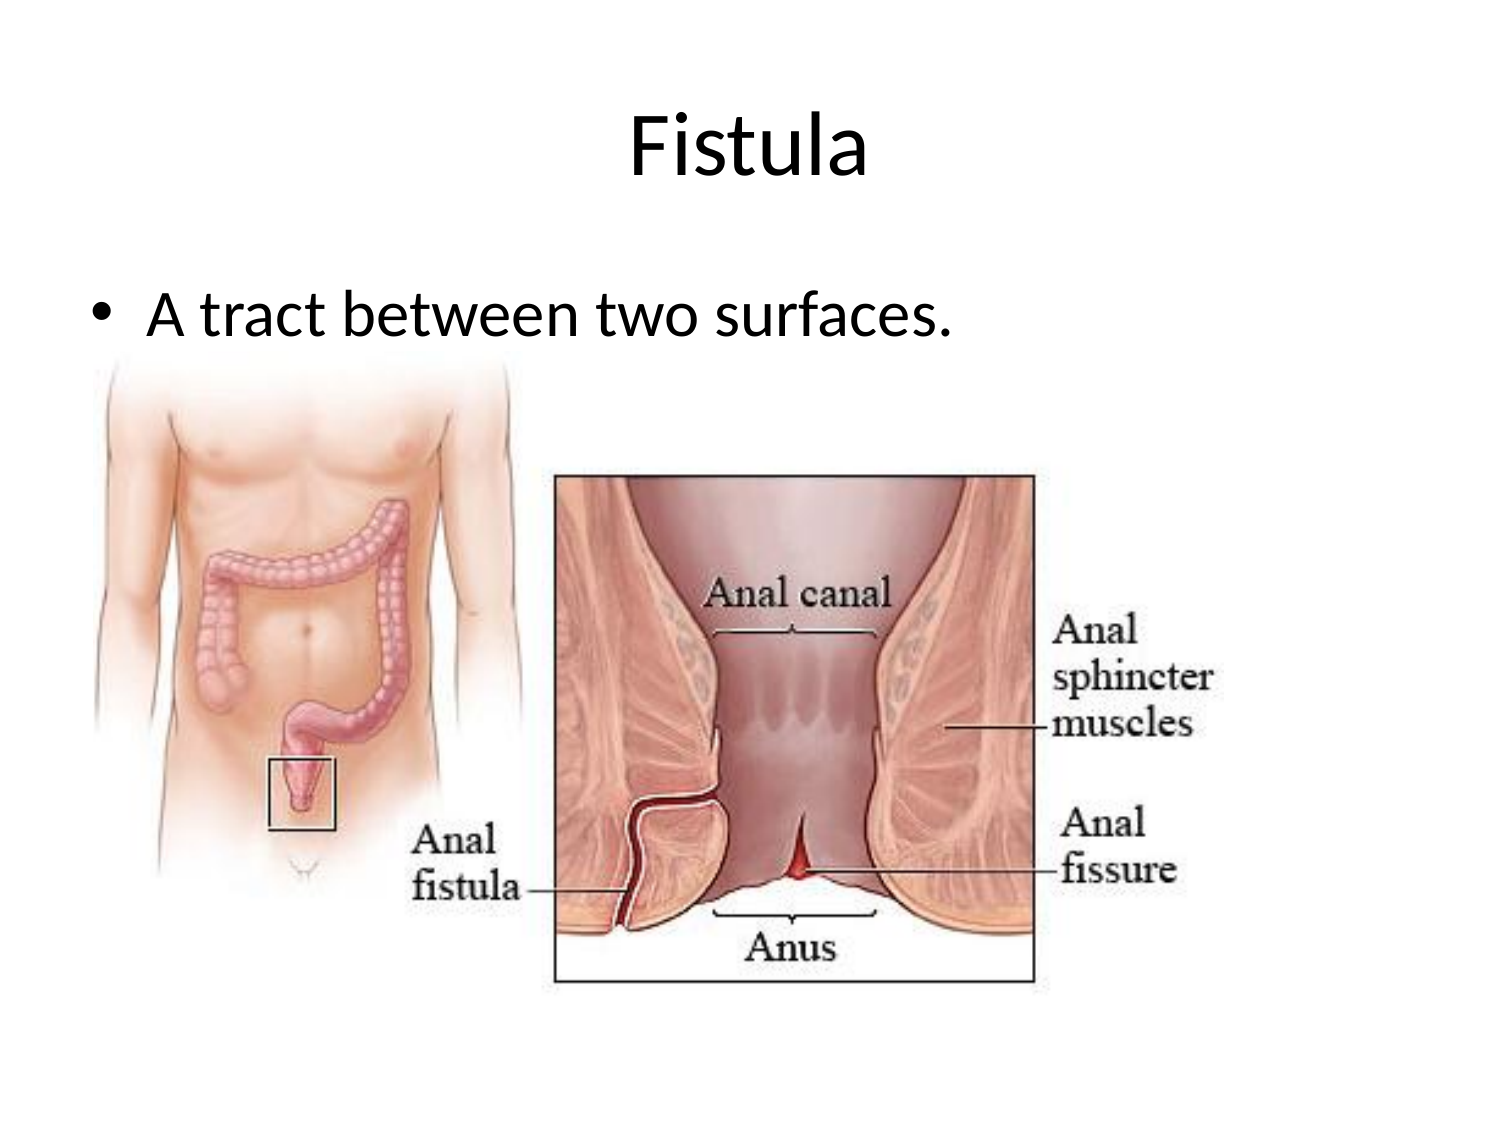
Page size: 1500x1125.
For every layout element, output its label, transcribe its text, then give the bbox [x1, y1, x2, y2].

picture [93, 351, 1224, 1009]
title Fistula [75, 45, 1425, 233]
list A tract between two surfaces. [75, 262, 1425, 1005]
